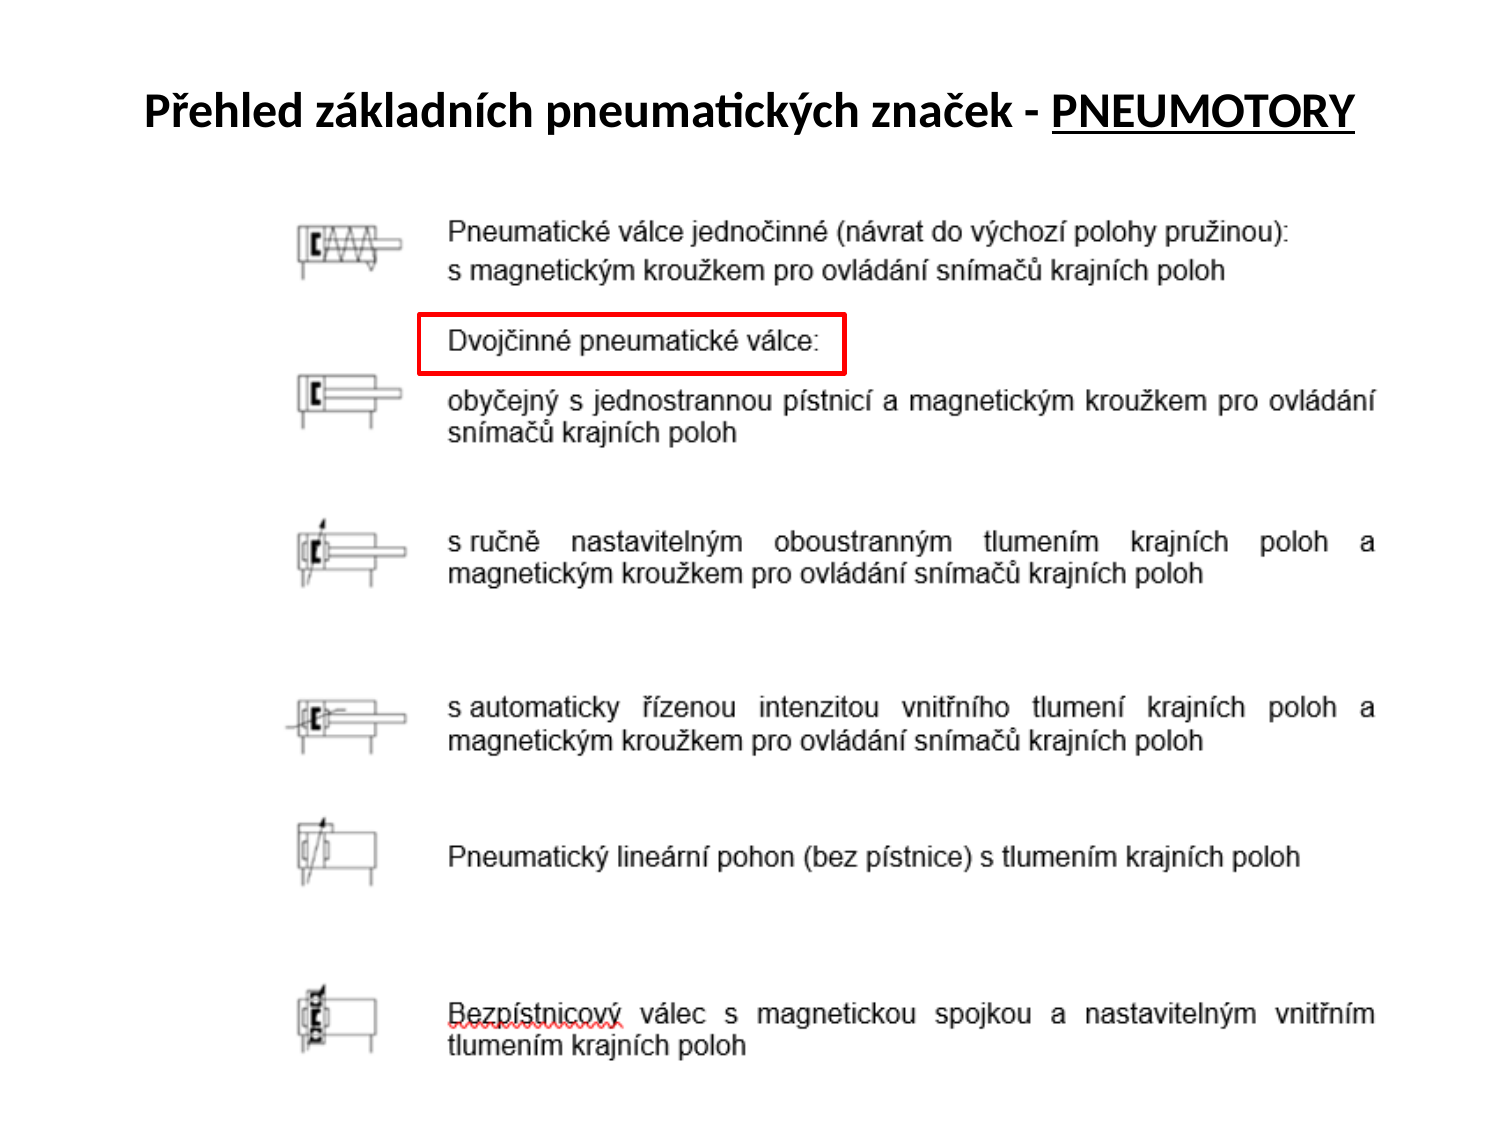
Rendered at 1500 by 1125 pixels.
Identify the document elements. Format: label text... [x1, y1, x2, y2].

title Přehled základních pneumatických značek - PNEUMOTORY [75, 45, 1425, 171]
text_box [271, 195, 1426, 1089]
